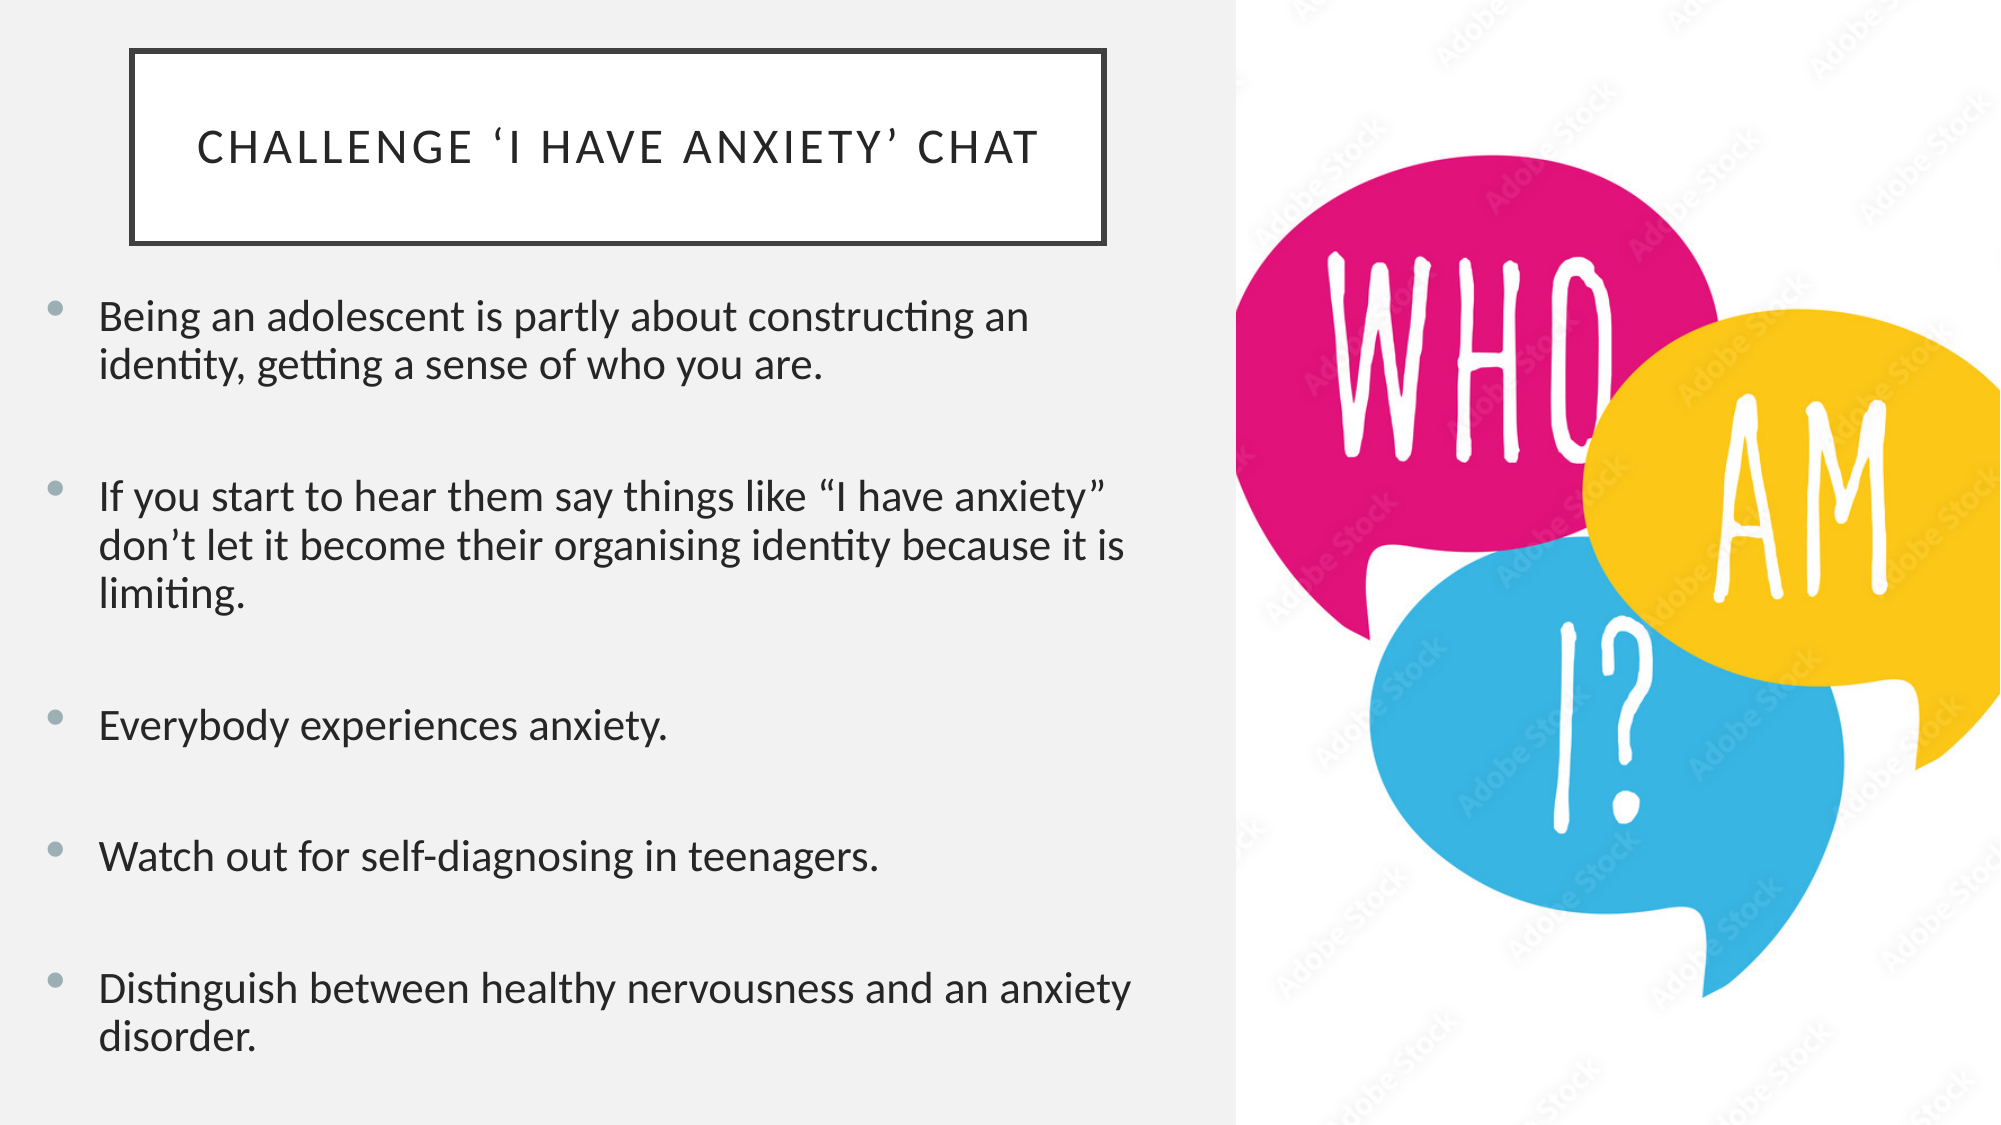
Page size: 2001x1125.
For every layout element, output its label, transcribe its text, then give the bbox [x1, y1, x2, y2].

list Being an adolescent is partly about constructing an identity, getting a sense of who you are. If you start to hear them say things like “I have anxiety” don’t let it become their organising identity because it is limiting. Everybody experiences anxiety. Watch out for self-diagnosing in teenagers. Distinguish between healthy nervousness and an anxiety disorder. [33, 285, 1170, 1074]
title Challenge ‘I have anxiety’ chat [129, 48, 1107, 246]
picture [1235, 0, 2000, 1125]
